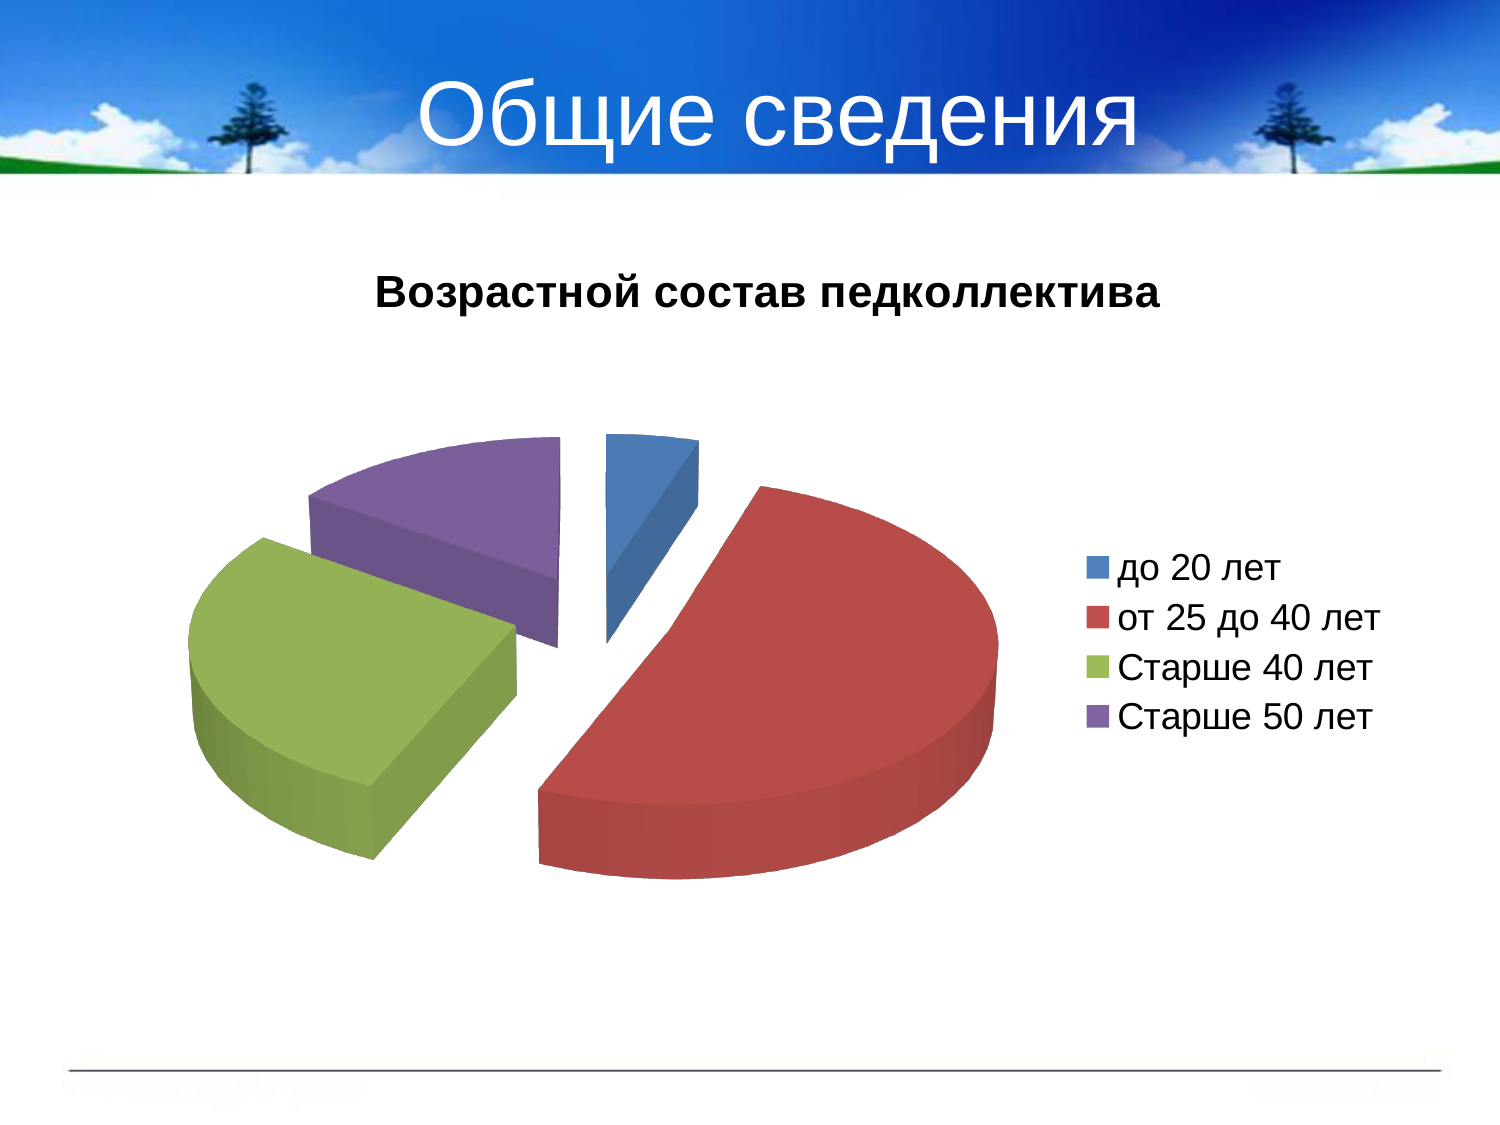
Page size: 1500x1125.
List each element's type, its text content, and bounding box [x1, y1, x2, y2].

title Общие сведения [312, 44, 1247, 173]
chart [128, 228, 1407, 1055]
picture [0, 0, 1500, 1125]
